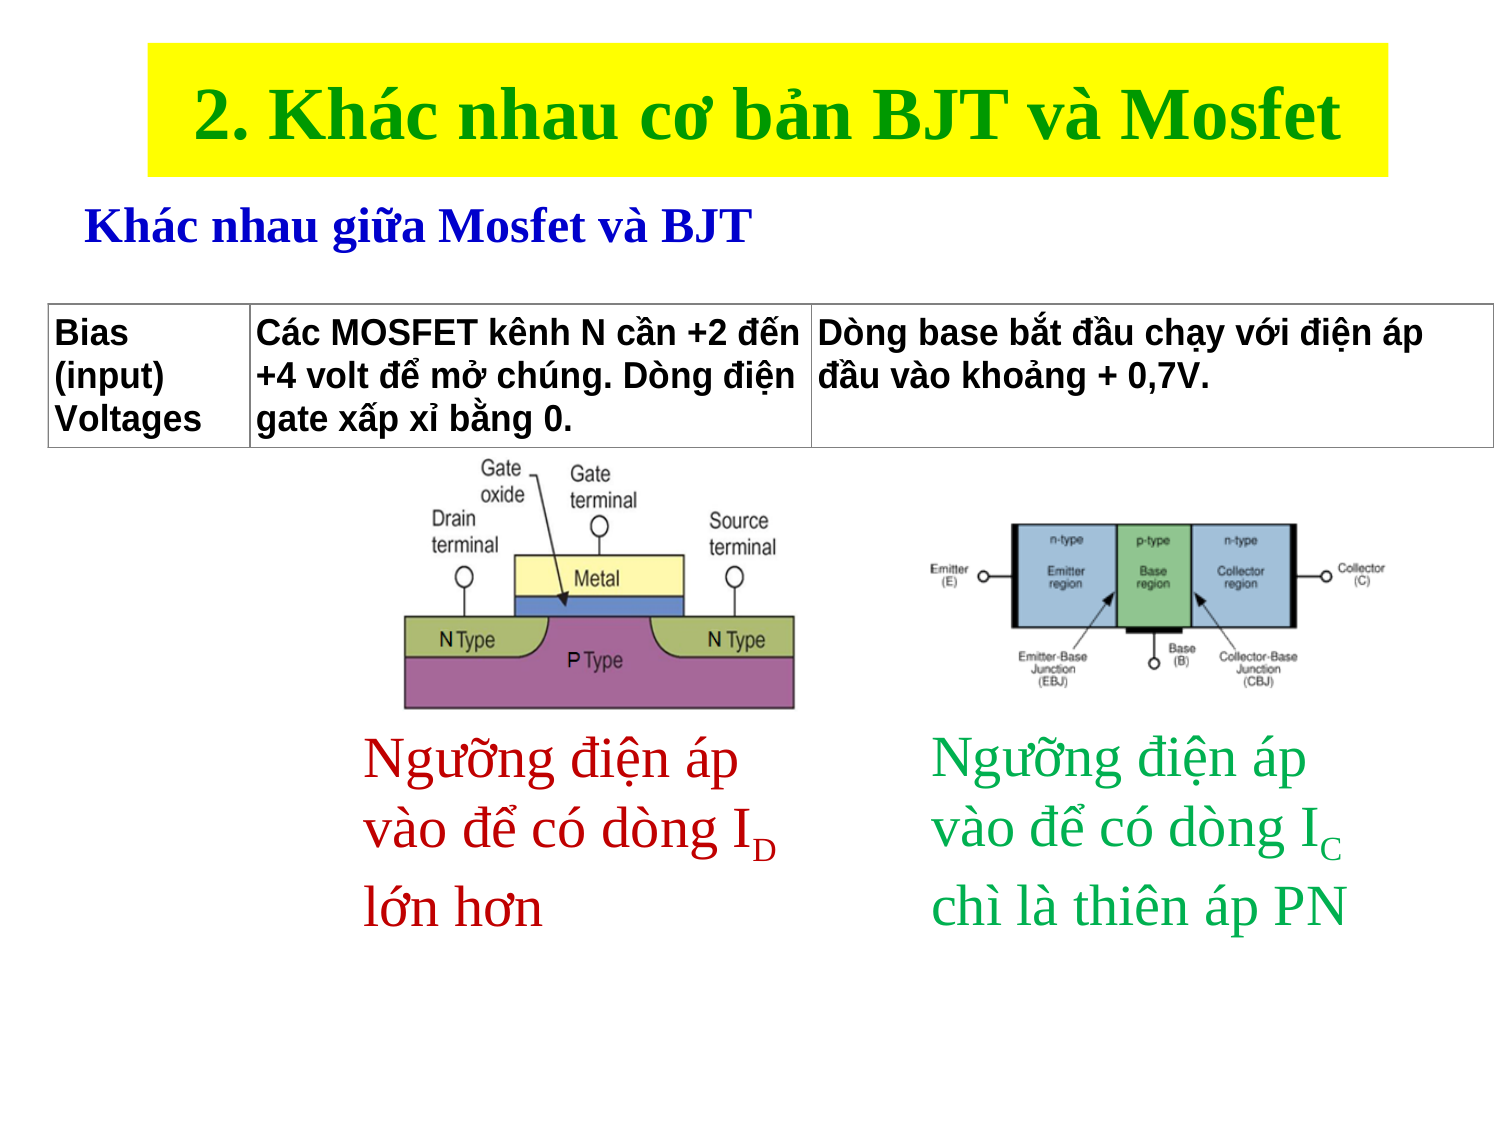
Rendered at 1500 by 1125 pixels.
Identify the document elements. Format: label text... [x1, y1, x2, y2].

picture [47, 303, 1495, 712]
text_box Ngưỡng điện áp vào để có dòng IC chì là thiên áp PN [915, 711, 1382, 1007]
title 2. Khác nhau cơ bản BJT và Mosfet [147, 42, 1389, 177]
list Khác nhau giữa Mosfet và BJT [70, 184, 1385, 301]
picture [918, 499, 1392, 705]
text_box Ngưỡng điện áp vào để có dòng ID lớn hơn [348, 711, 815, 1008]
